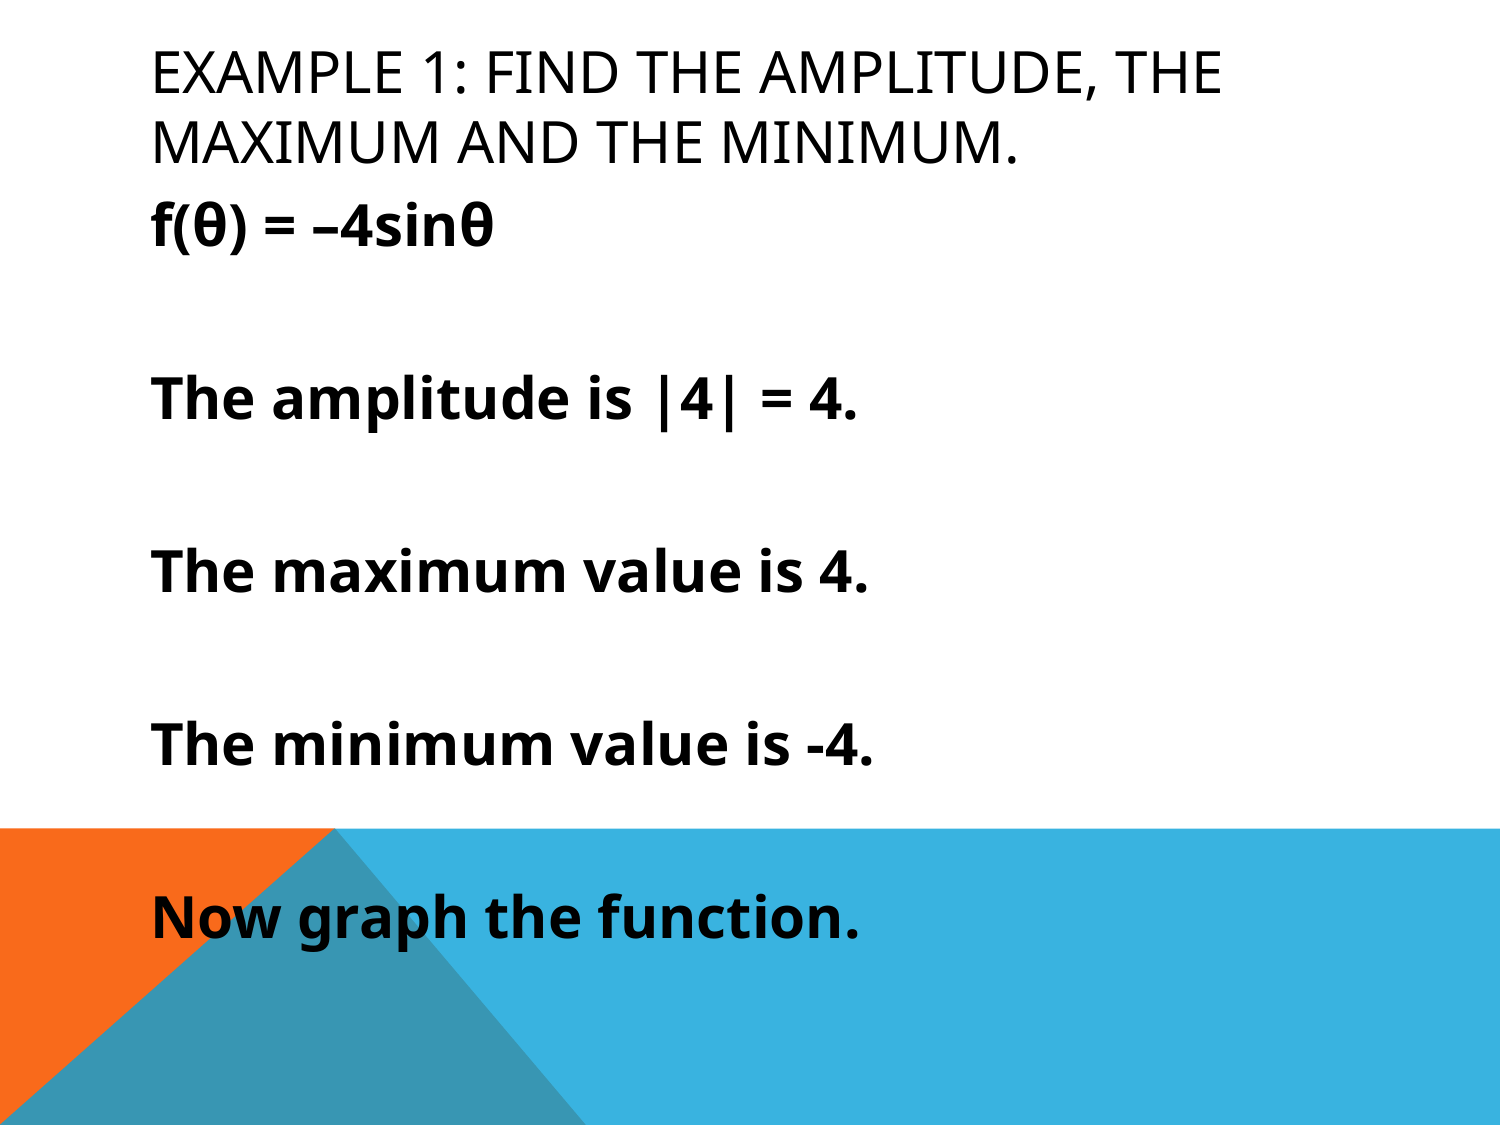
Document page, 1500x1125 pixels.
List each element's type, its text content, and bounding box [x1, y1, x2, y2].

list f(θ) = –4sinθ The amplitude is |4| = 4. The maximum value is 4. The minimum value is -4. Now graph the function. [135, 180, 1369, 1039]
title Example 1: Find the Amplitude, the maximum and the minimum. [135, 60, 1369, 150]
